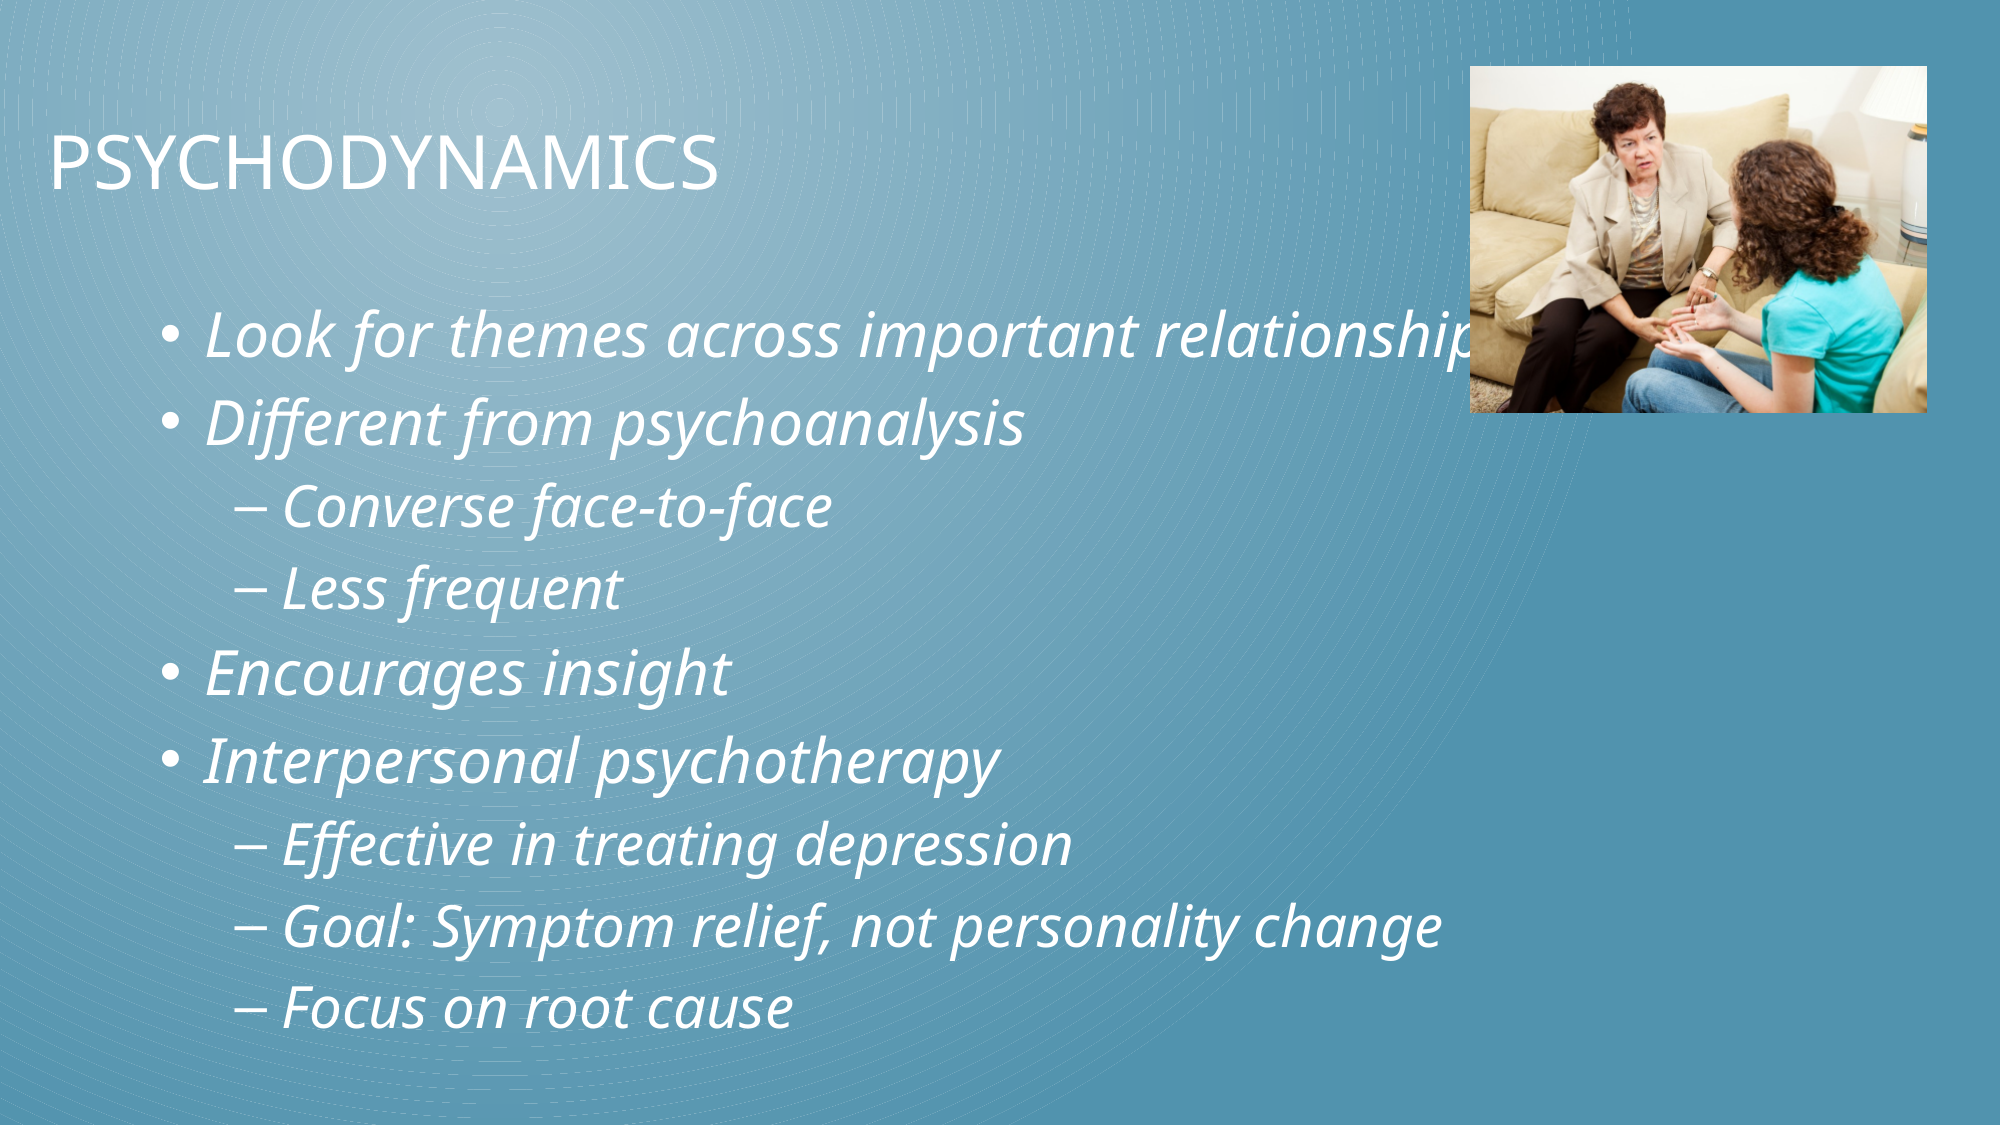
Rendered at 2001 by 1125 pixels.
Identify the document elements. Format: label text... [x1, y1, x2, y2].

list Look for themes across important relationships Different from psychoanalysis Converse face-to-face Less frequent Encourages insight Interpersonal psychotherapy Effective in treating depression Goal: Symptom relief, not personality change Focus on root cause [144, 287, 1591, 1103]
picture [1470, 66, 1928, 413]
title Psychodynamics [32, 107, 906, 423]
